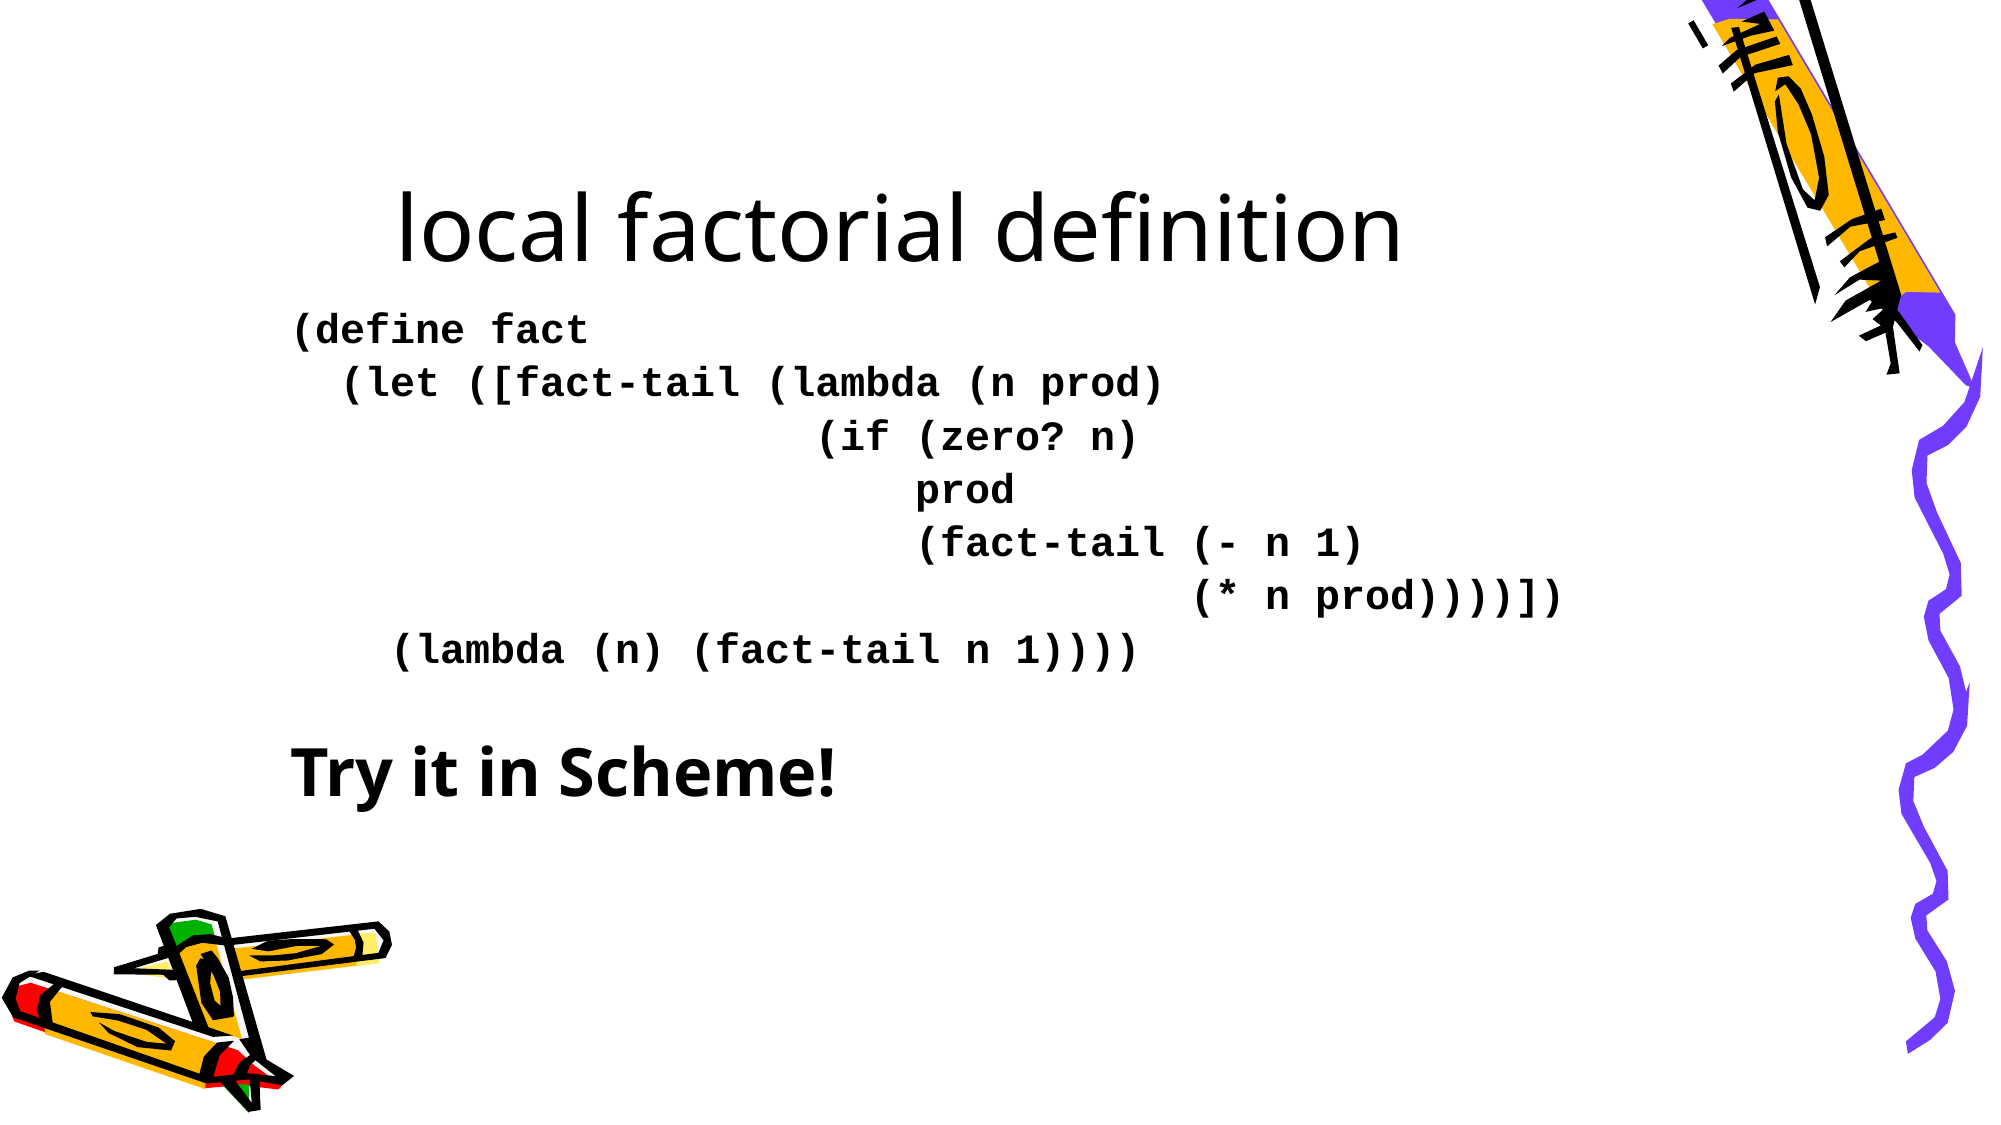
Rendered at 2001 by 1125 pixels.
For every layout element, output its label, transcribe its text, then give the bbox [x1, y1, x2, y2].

list (define fact (let ([fact-tail (lambda (n prod) (if (zero? n) prod (fact-tail (- n 1) (* n prod))))]) (lambda (n) (fact-tail n 1)))) Try it in Scheme! [274, 299, 1626, 901]
title local factorial definition [149, 24, 1653, 288]
